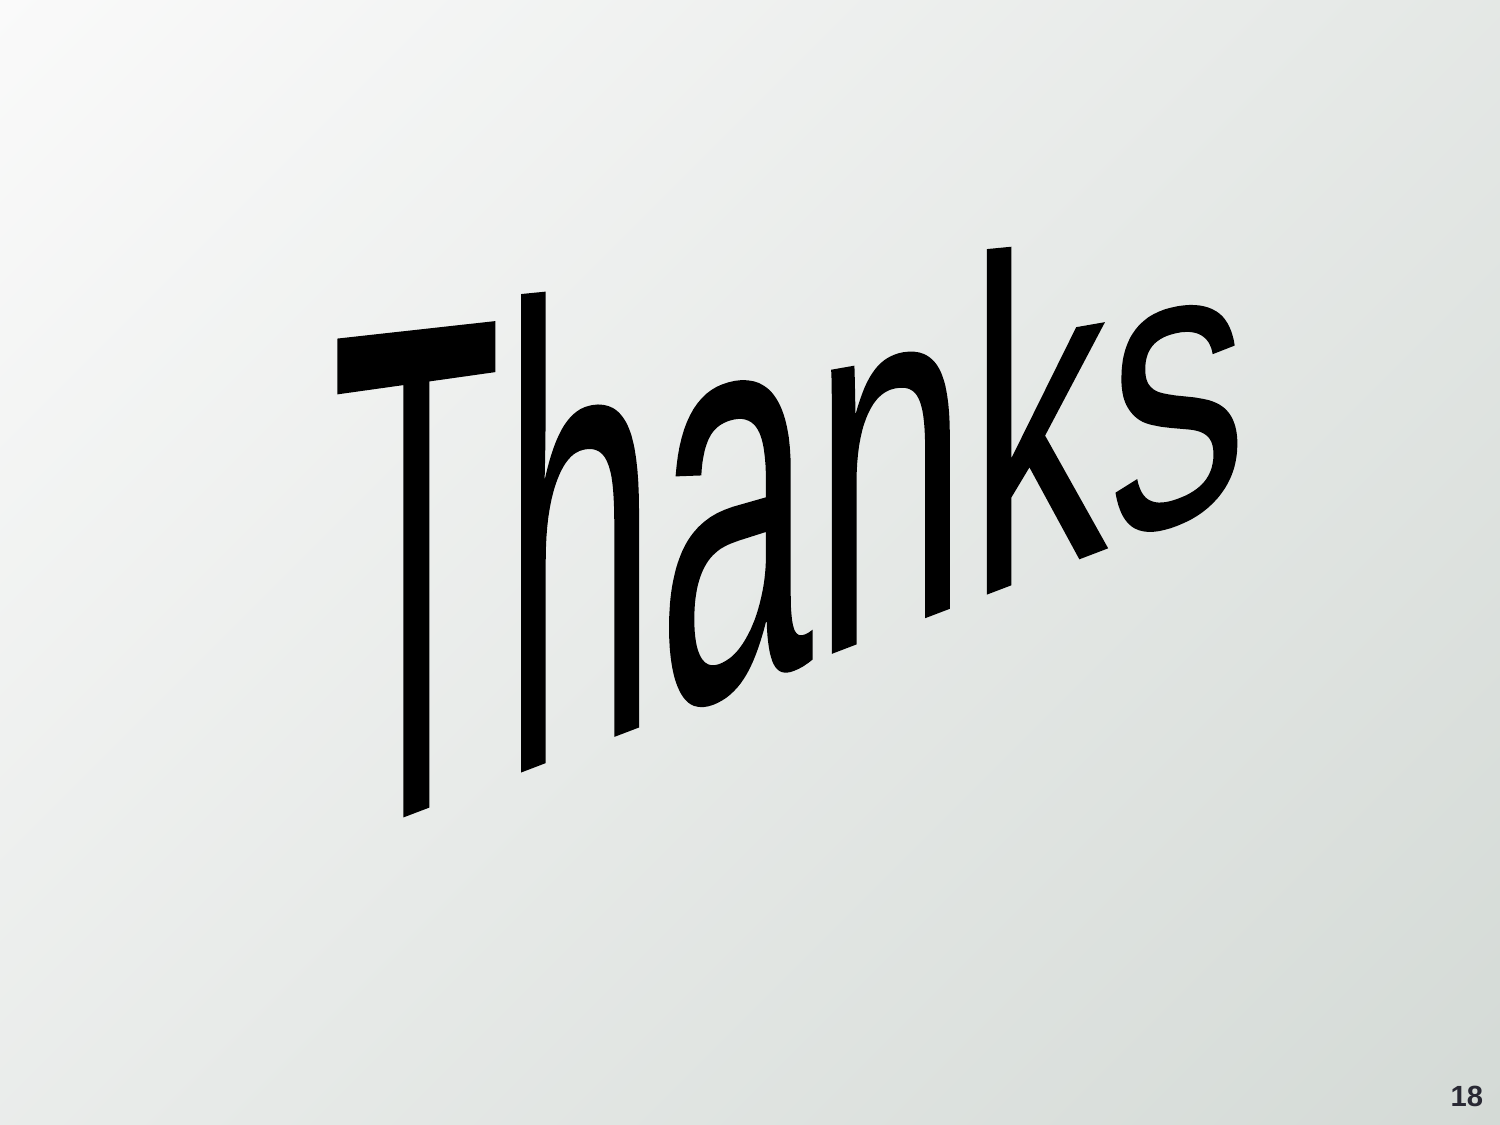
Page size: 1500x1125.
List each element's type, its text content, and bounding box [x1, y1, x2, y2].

slide_number 18 [1423, 1067, 1499, 1122]
